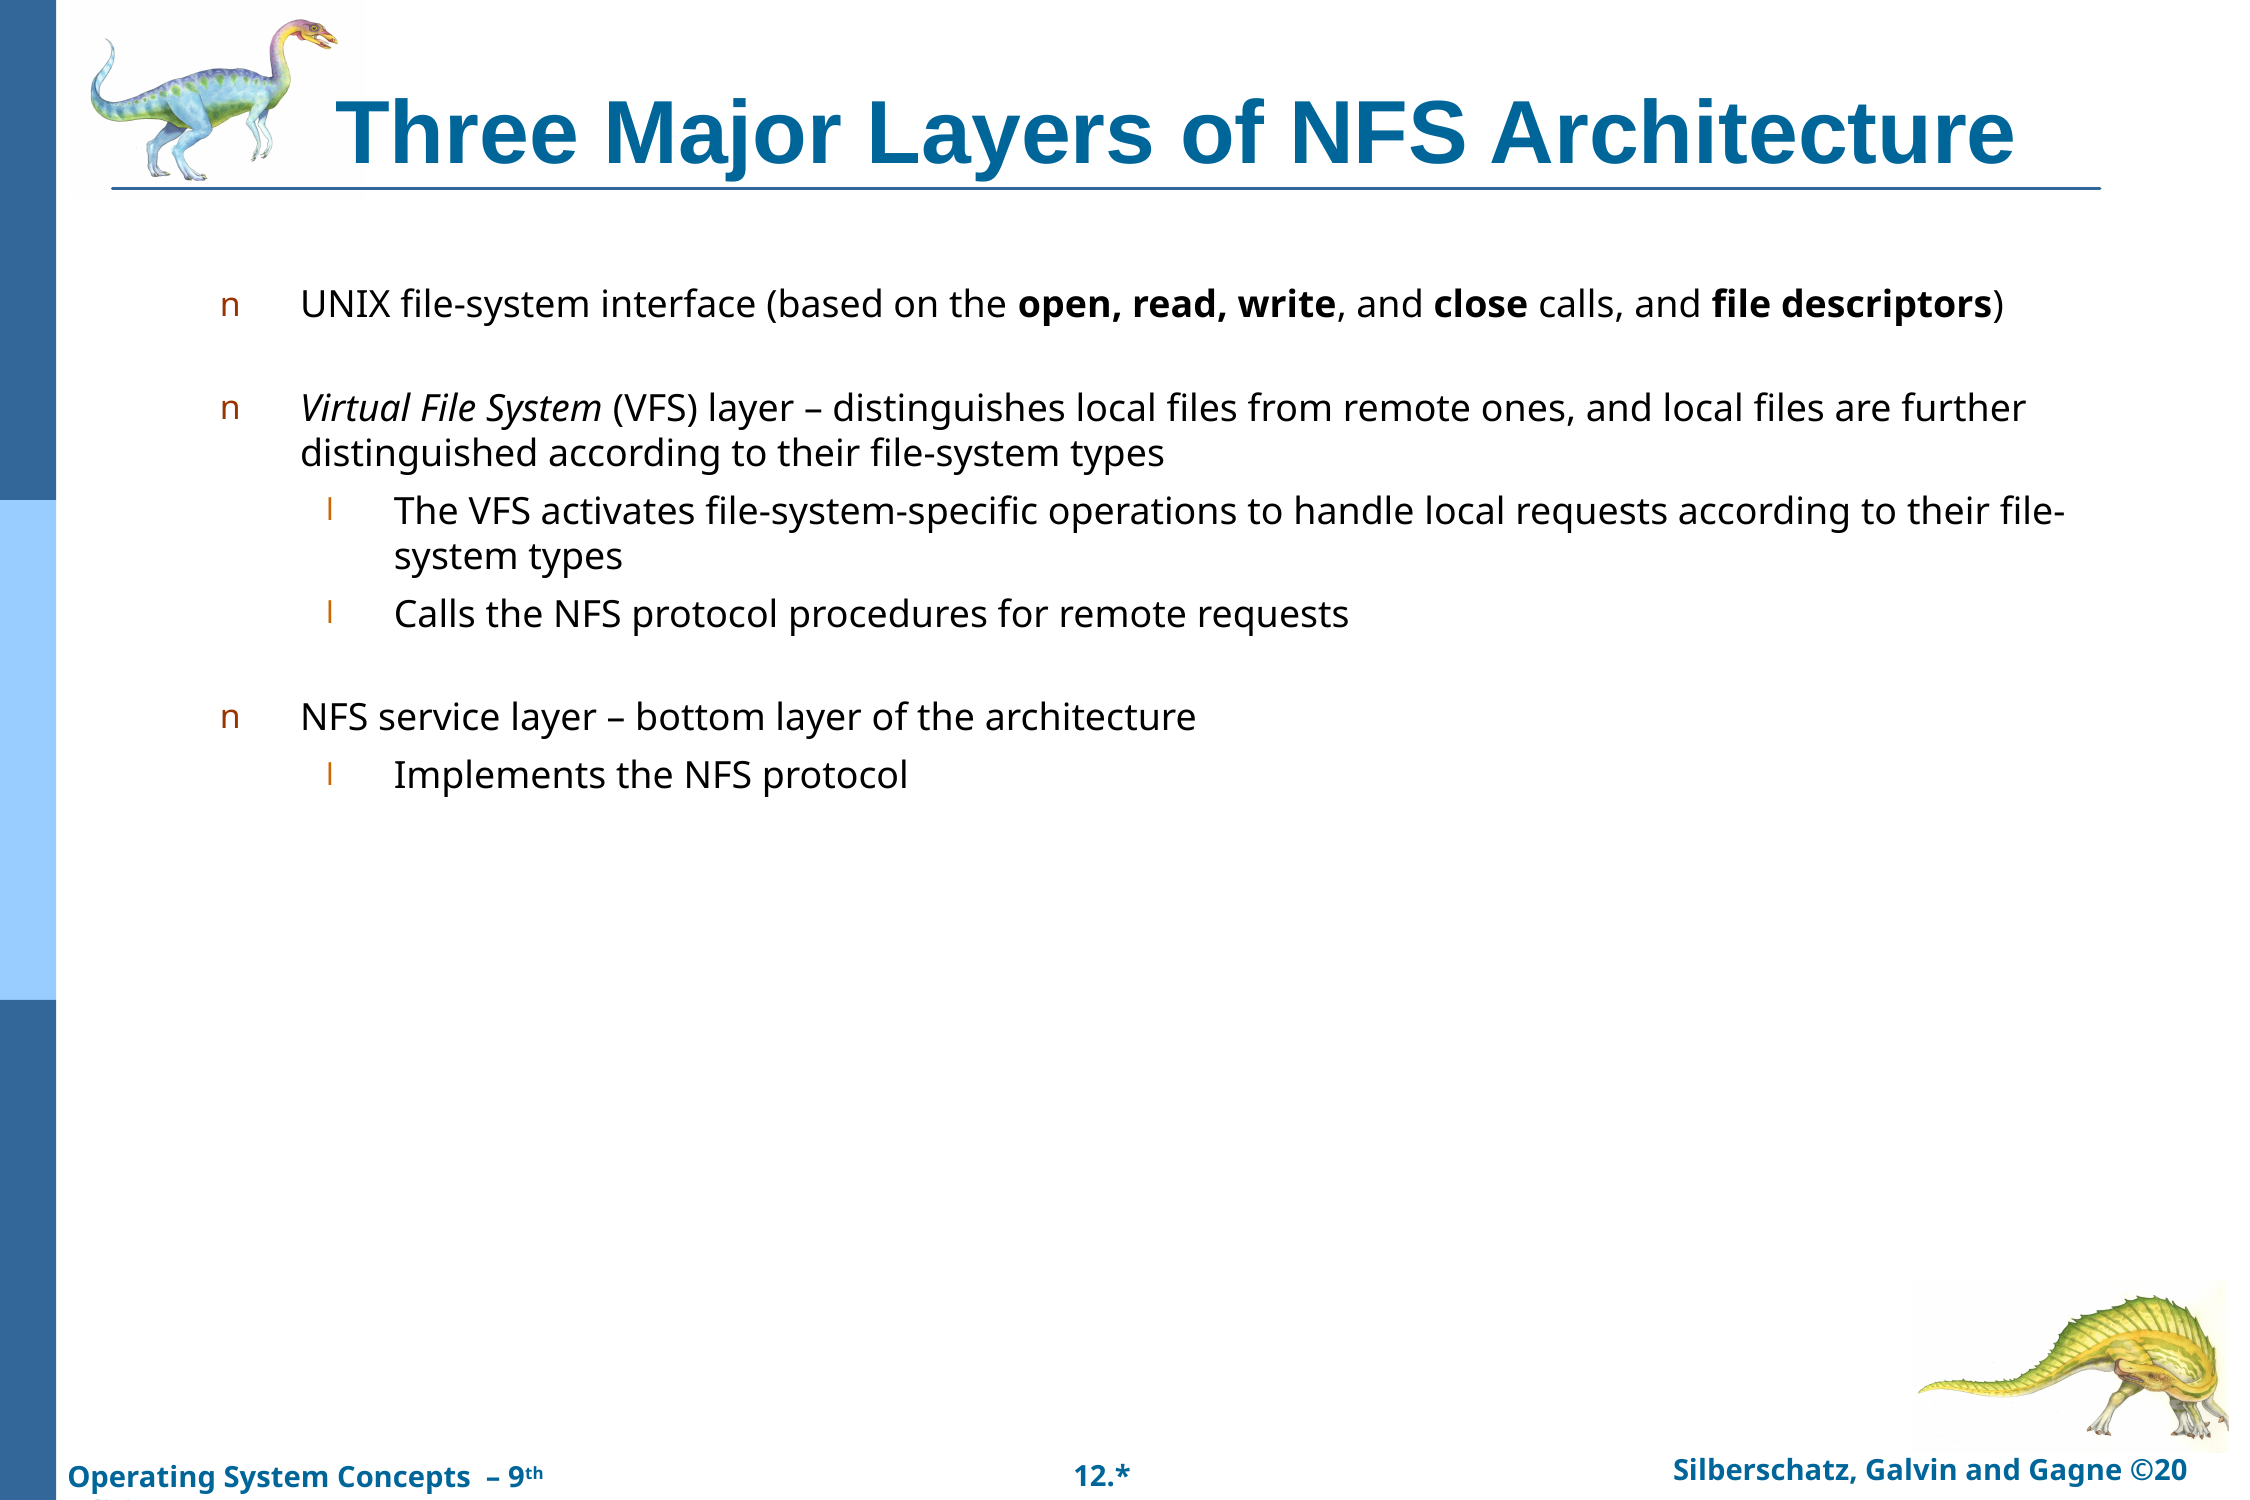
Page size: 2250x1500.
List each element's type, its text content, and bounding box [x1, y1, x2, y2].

title Three Major Layers of NFS Architecture [197, 92, 2178, 193]
picture [1913, 1279, 2229, 1453]
picture [70, 0, 365, 199]
list UNIX file-system interface (based on the open, read, write, and close calls, and file descriptors) Virtual File System (VFS) layer – distinguishes local files from remote ones, and local files are further distinguished according to their file-system types The VFS activates file-system-specific operations to handle local requests according to their file-system types Calls the NFS protocol procedures for remote requests NFS service layer – bottom layer of the architecture Implements the NFS protocol [198, 269, 2104, 1261]
